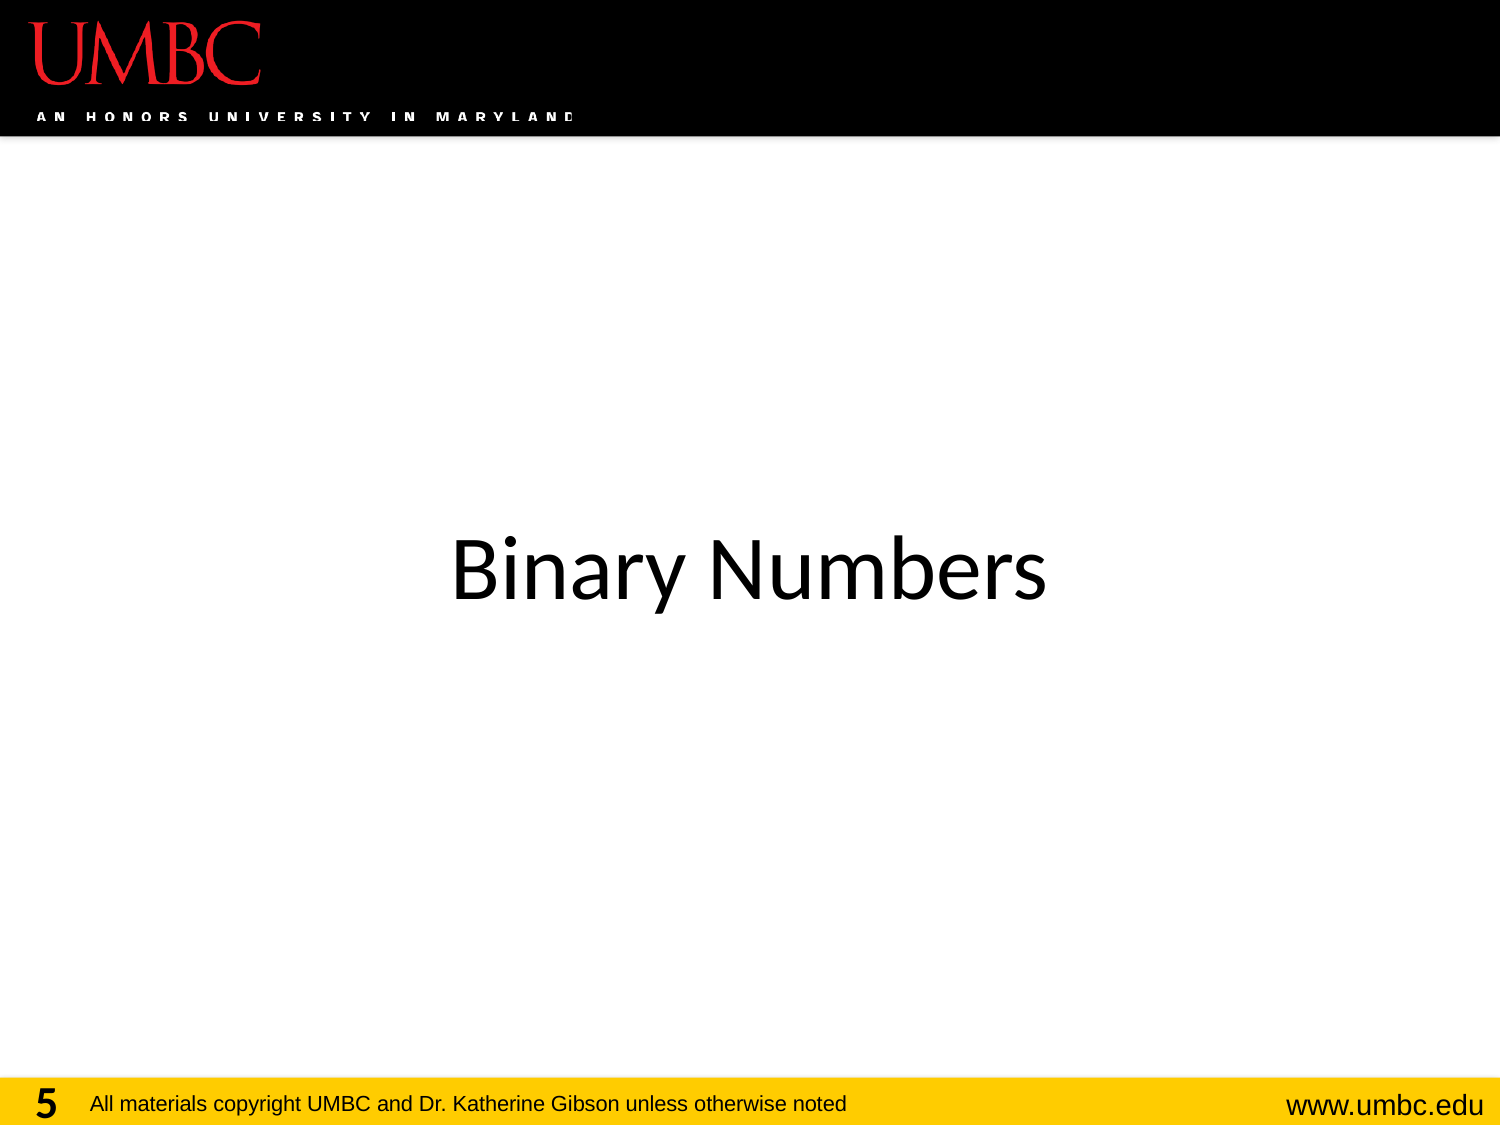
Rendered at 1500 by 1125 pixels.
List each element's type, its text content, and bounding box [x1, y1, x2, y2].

slide_number 5 [0, 1065, 94, 1125]
title Binary Numbers [112, 441, 1388, 683]
